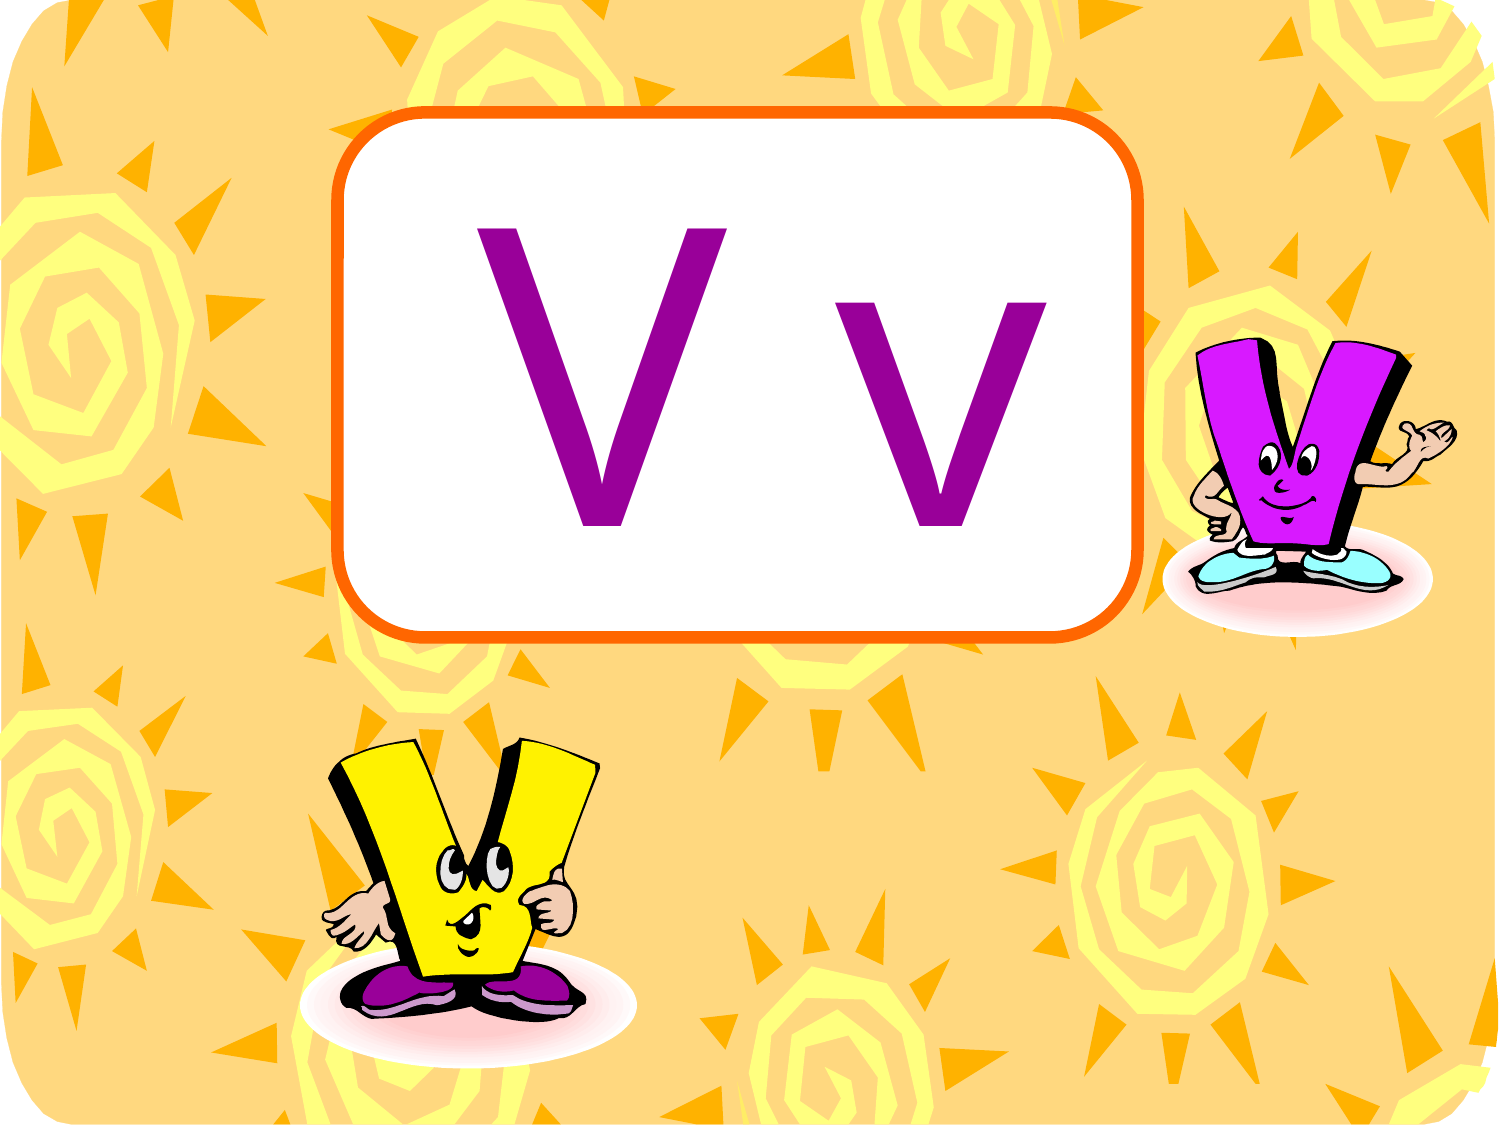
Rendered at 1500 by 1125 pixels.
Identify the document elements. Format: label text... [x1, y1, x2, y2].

picture [299, 737, 638, 1069]
picture [1162, 337, 1461, 638]
title V v [74, 44, 1451, 676]
